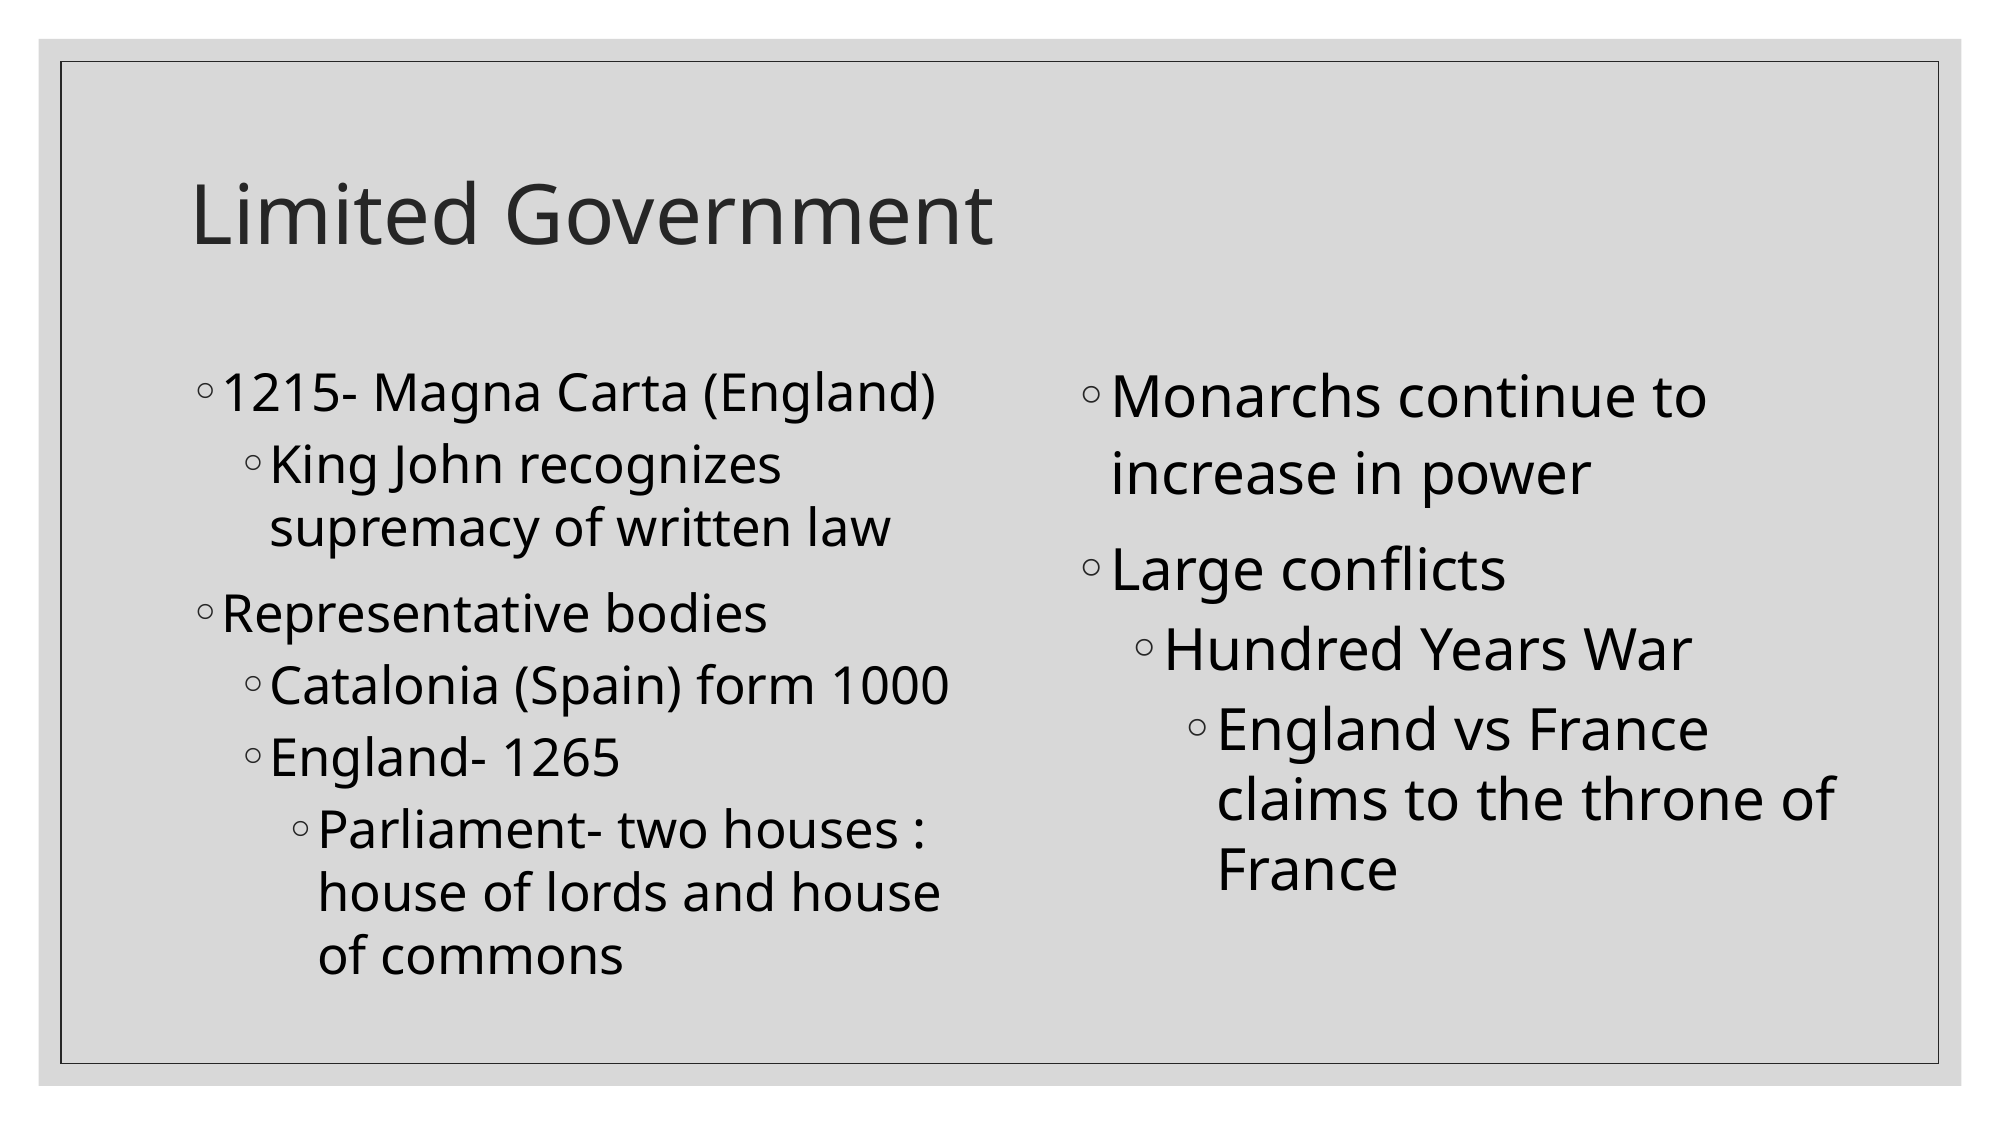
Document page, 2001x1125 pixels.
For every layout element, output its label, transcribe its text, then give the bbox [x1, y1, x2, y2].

list 1215- Magna Carta (England) King John recognizes supremacy of written law Representative bodies Catalonia (Spain) form 1000 England- 1265 Parliament- two houses : house of lords and house of commons [174, 345, 1000, 1007]
title Limited Government [174, 105, 1825, 331]
list Monarchs continue to increase in power Large conflicts Hundred Years War England vs France claims to the throne of France [1059, 345, 1885, 960]
